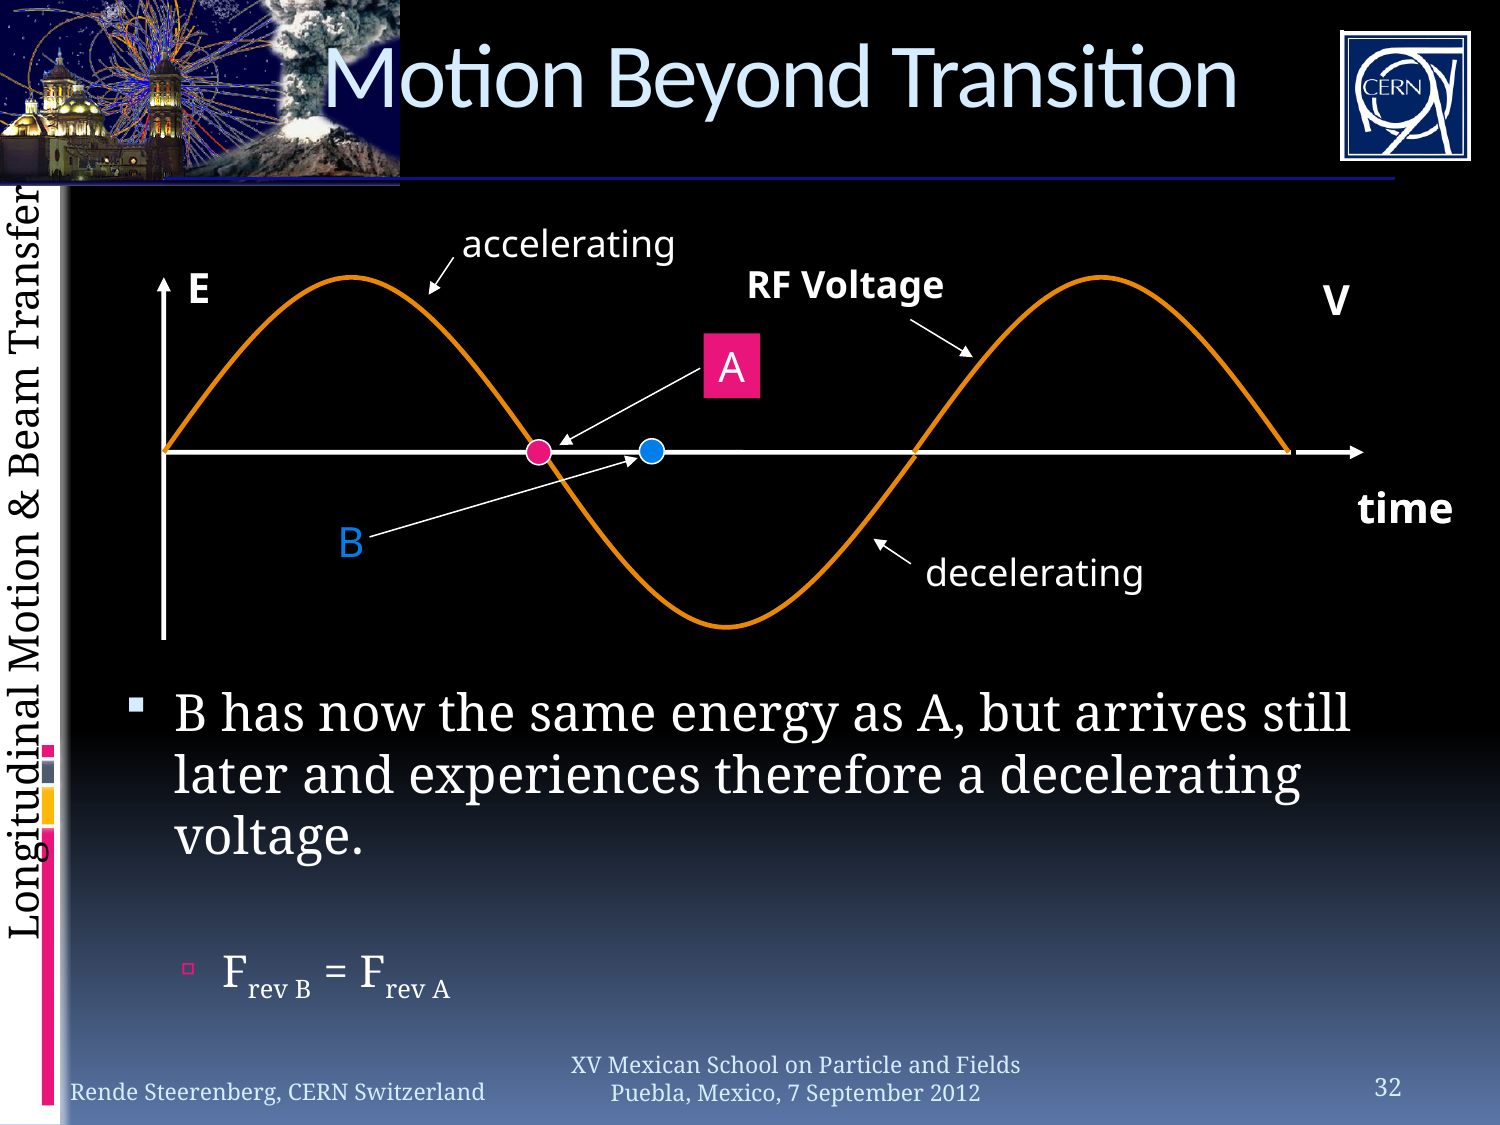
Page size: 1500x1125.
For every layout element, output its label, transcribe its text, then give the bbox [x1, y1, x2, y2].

text_box Longitudinal Motion & Beam Transfer [0, 196, 55, 1125]
slide_number 32 [1359, 1052, 1488, 1113]
footer Rende Steerenberg, CERN Switzerland [55, 1052, 514, 1113]
list B has now the same energy as A, but arrives still later and experiences therefore a decelerating voltage. Frev B = Frev A [100, 673, 1452, 1013]
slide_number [549, 1053, 1043, 1114]
picture [1340, 30, 1471, 162]
title Motion Beyond Transition [409, 8, 1363, 159]
text_box [1336, 26, 1363, 159]
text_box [163, 211, 1465, 641]
picture [0, 0, 400, 187]
